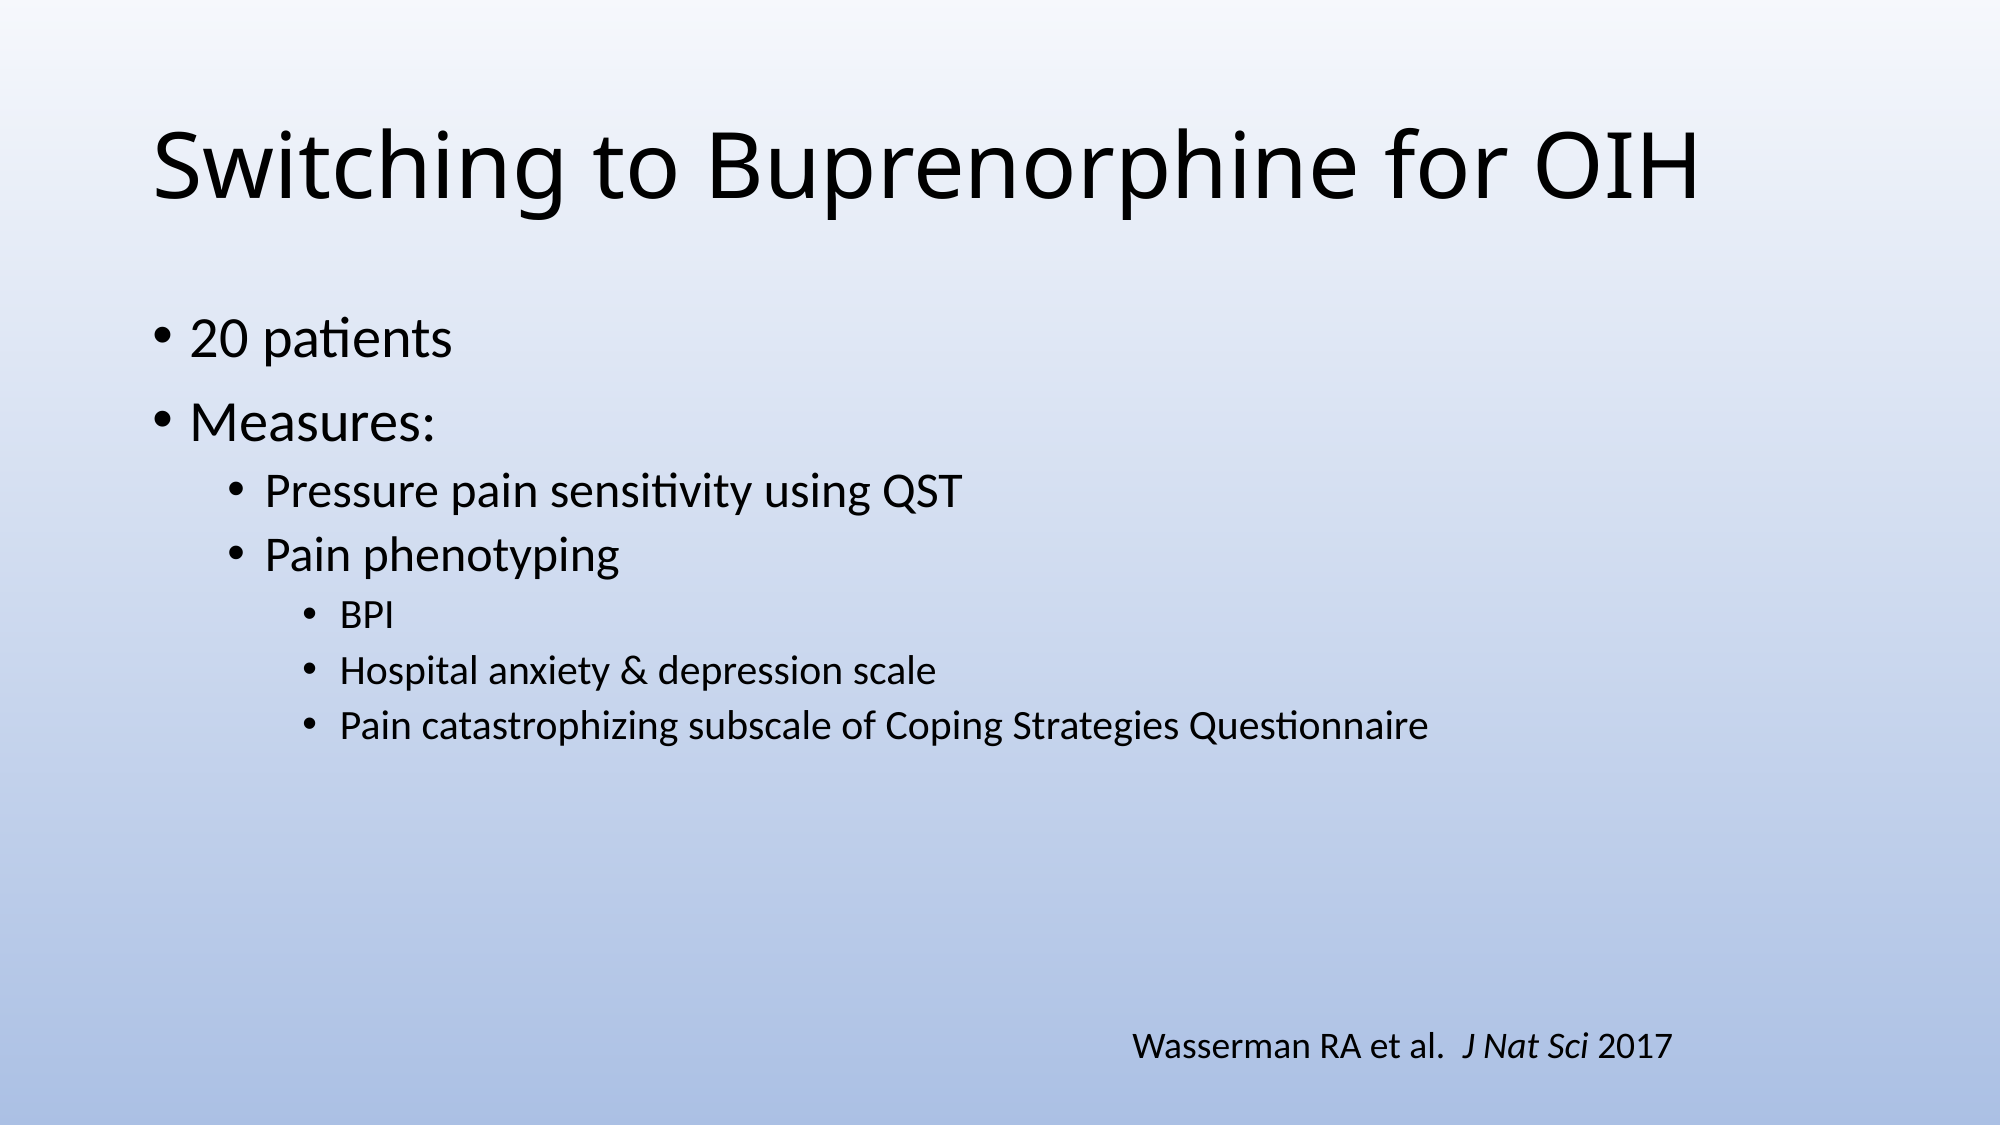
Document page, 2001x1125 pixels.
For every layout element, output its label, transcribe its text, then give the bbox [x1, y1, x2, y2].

title Switching to Buprenorphine for OIH [137, 59, 1863, 278]
list 20 patients Measures: Pressure pain sensitivity using QST Pain phenotyping BPI Hospital anxiety & depression scale Pain catastrophizing subscale of Coping Strategies Questionnaire [137, 299, 1863, 1014]
text_box Wasserman RA et al. J Nat Sci 2017 [1117, 1013, 1689, 1073]
